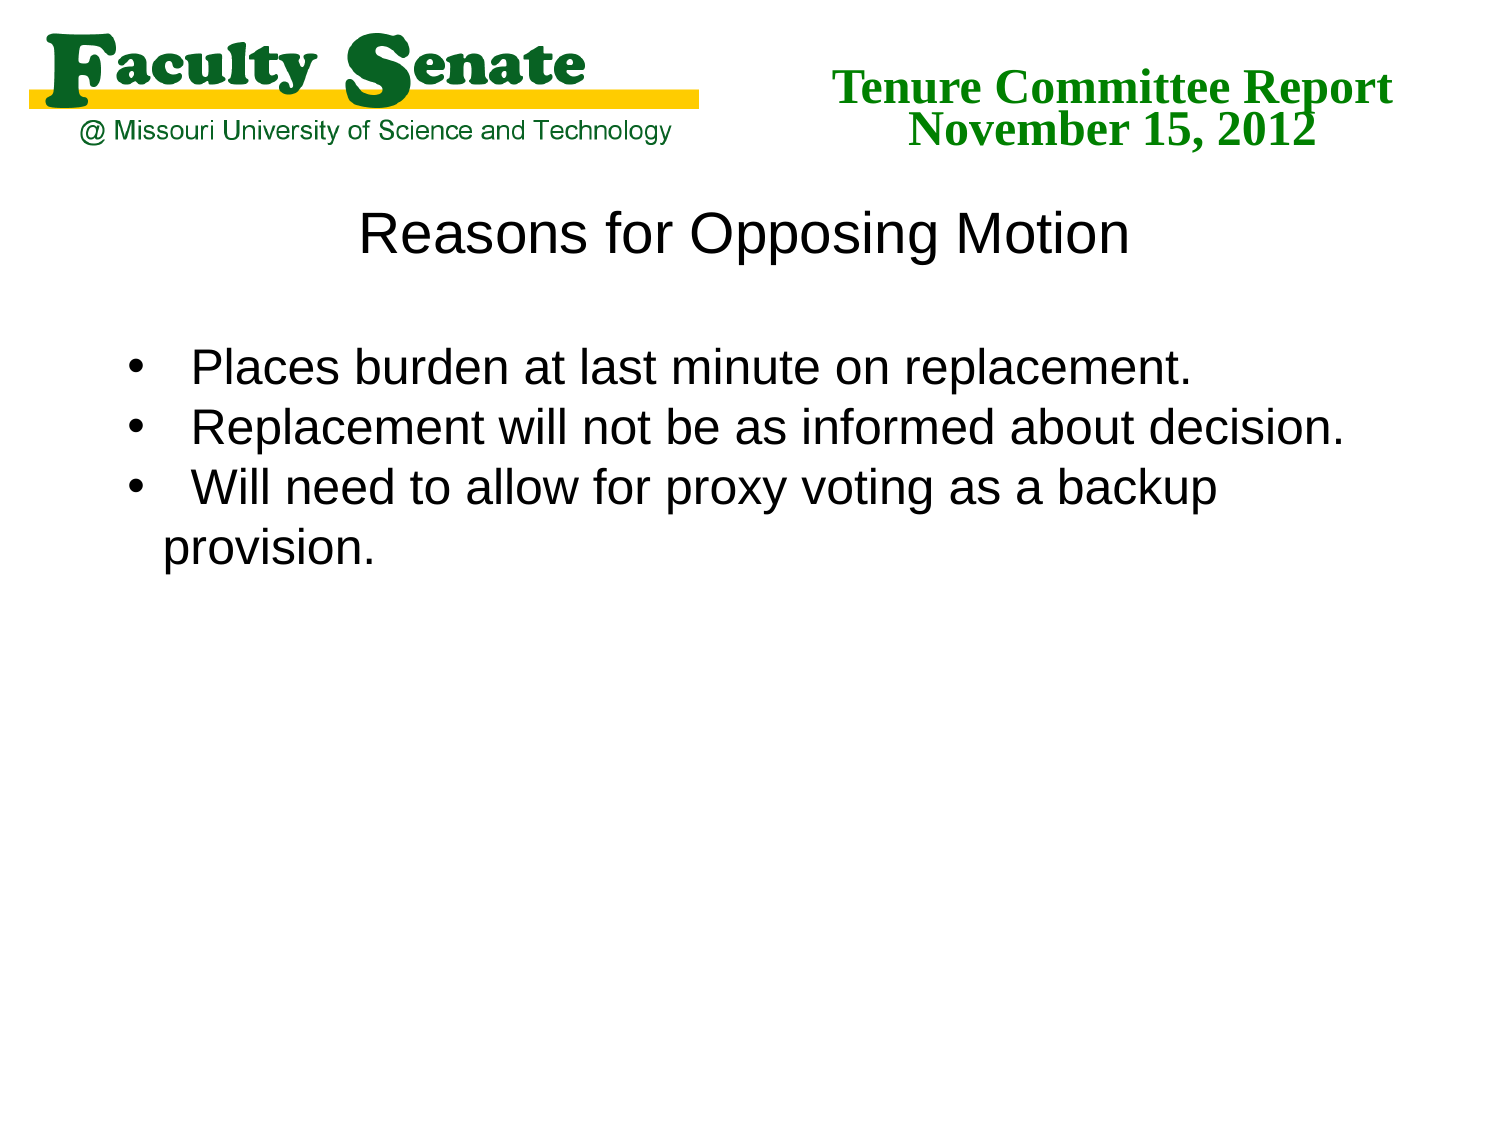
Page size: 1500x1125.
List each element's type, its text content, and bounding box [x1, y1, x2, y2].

picture [28, 0, 728, 155]
text_box Reasons for Opposing Motion Places burden at last minute on replacement. Replacement will not be as informed about decision. Will need to allow for proxy voting as a backup provision. [112, 187, 1379, 1063]
text_box Tenure Committee Report November 15, 2012 [750, 62, 1475, 174]
